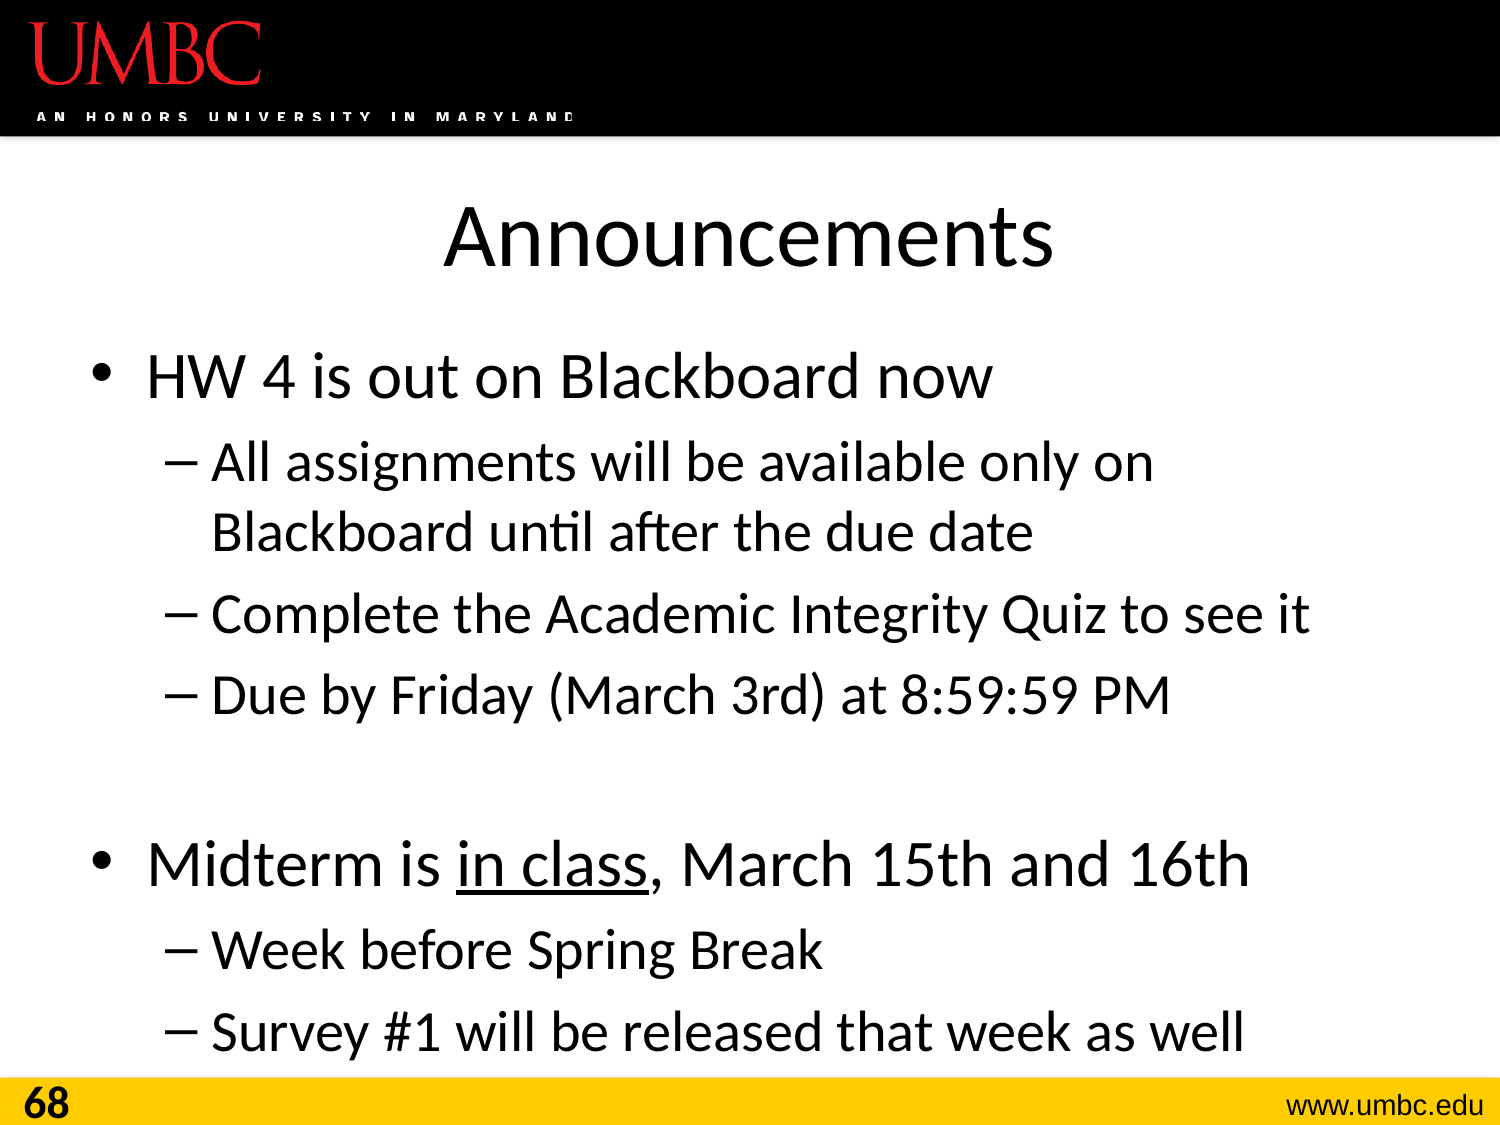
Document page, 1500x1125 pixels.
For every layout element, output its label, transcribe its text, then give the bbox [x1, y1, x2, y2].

slide_number 68 [0, 1065, 94, 1125]
list HW 4 is out on Blackboard now All assignments will be available only on Blackboard until after the due date Complete the Academic Integrity Quiz to see it Due by Friday (March 3rd) at 8:59:59 PM Midterm is in class, March 15th and 16th Week before Spring Break Survey #1 will be released that week as well [75, 324, 1425, 1066]
title Announcements [75, 136, 1425, 324]
